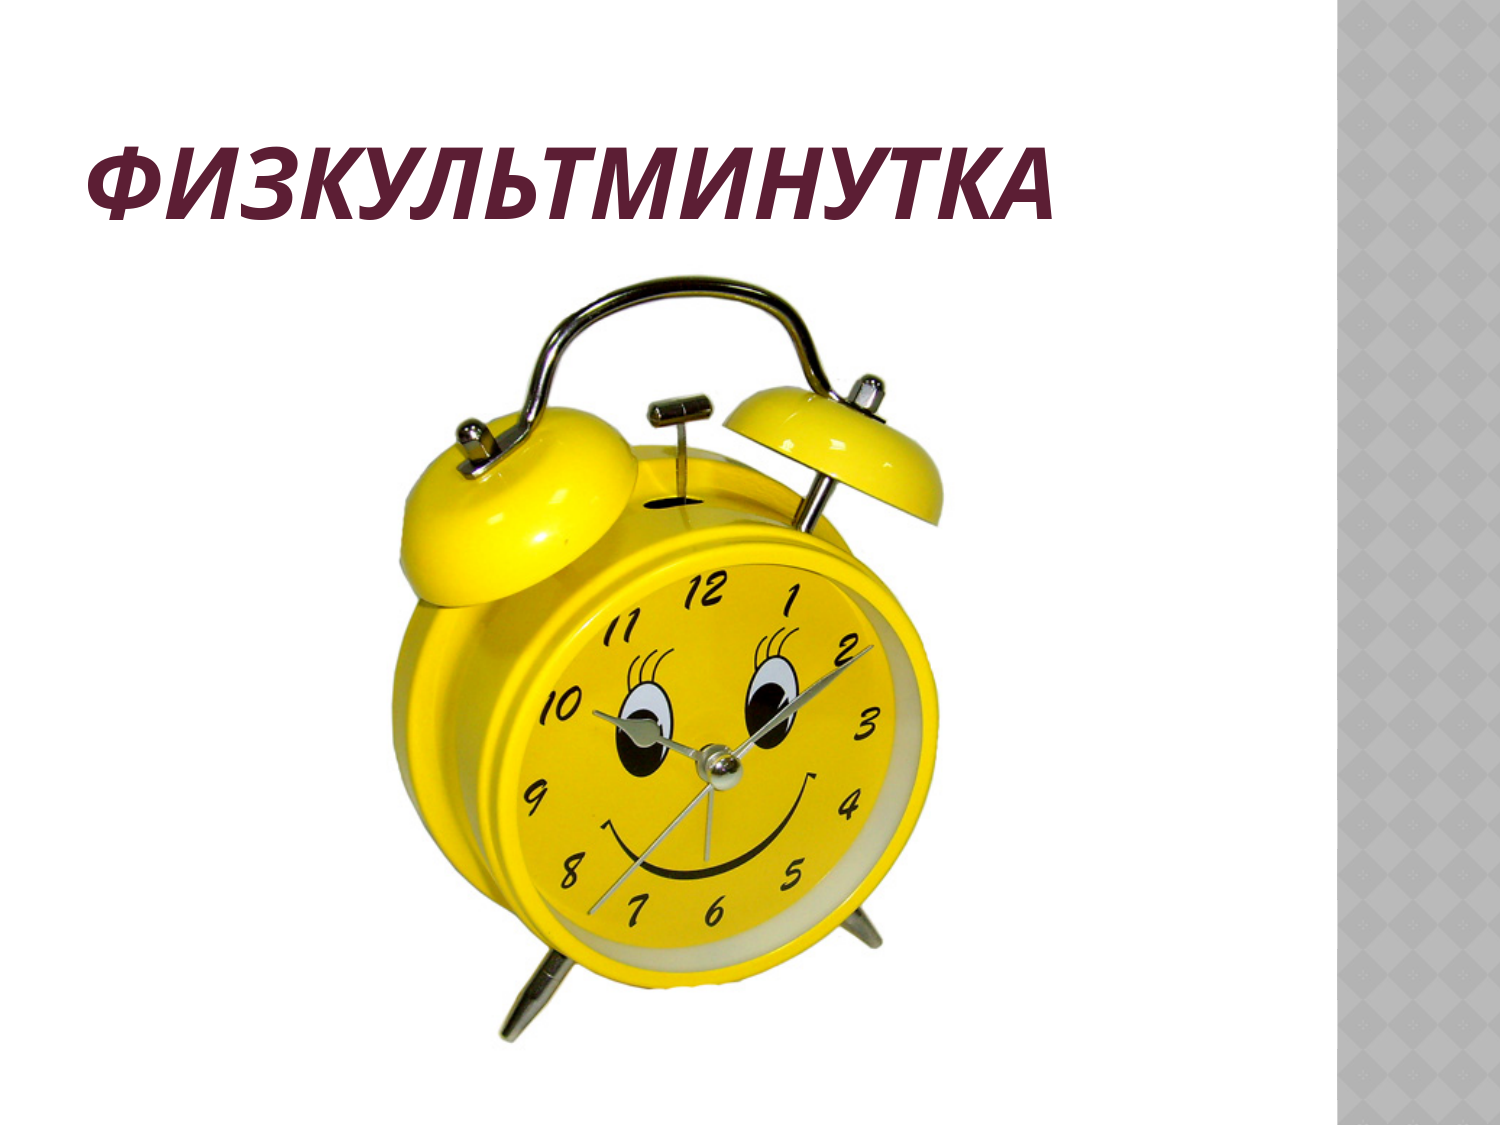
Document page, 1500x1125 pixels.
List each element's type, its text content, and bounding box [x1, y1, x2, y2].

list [270, 263, 1067, 1060]
title Физкультминутка [75, 52, 1263, 240]
